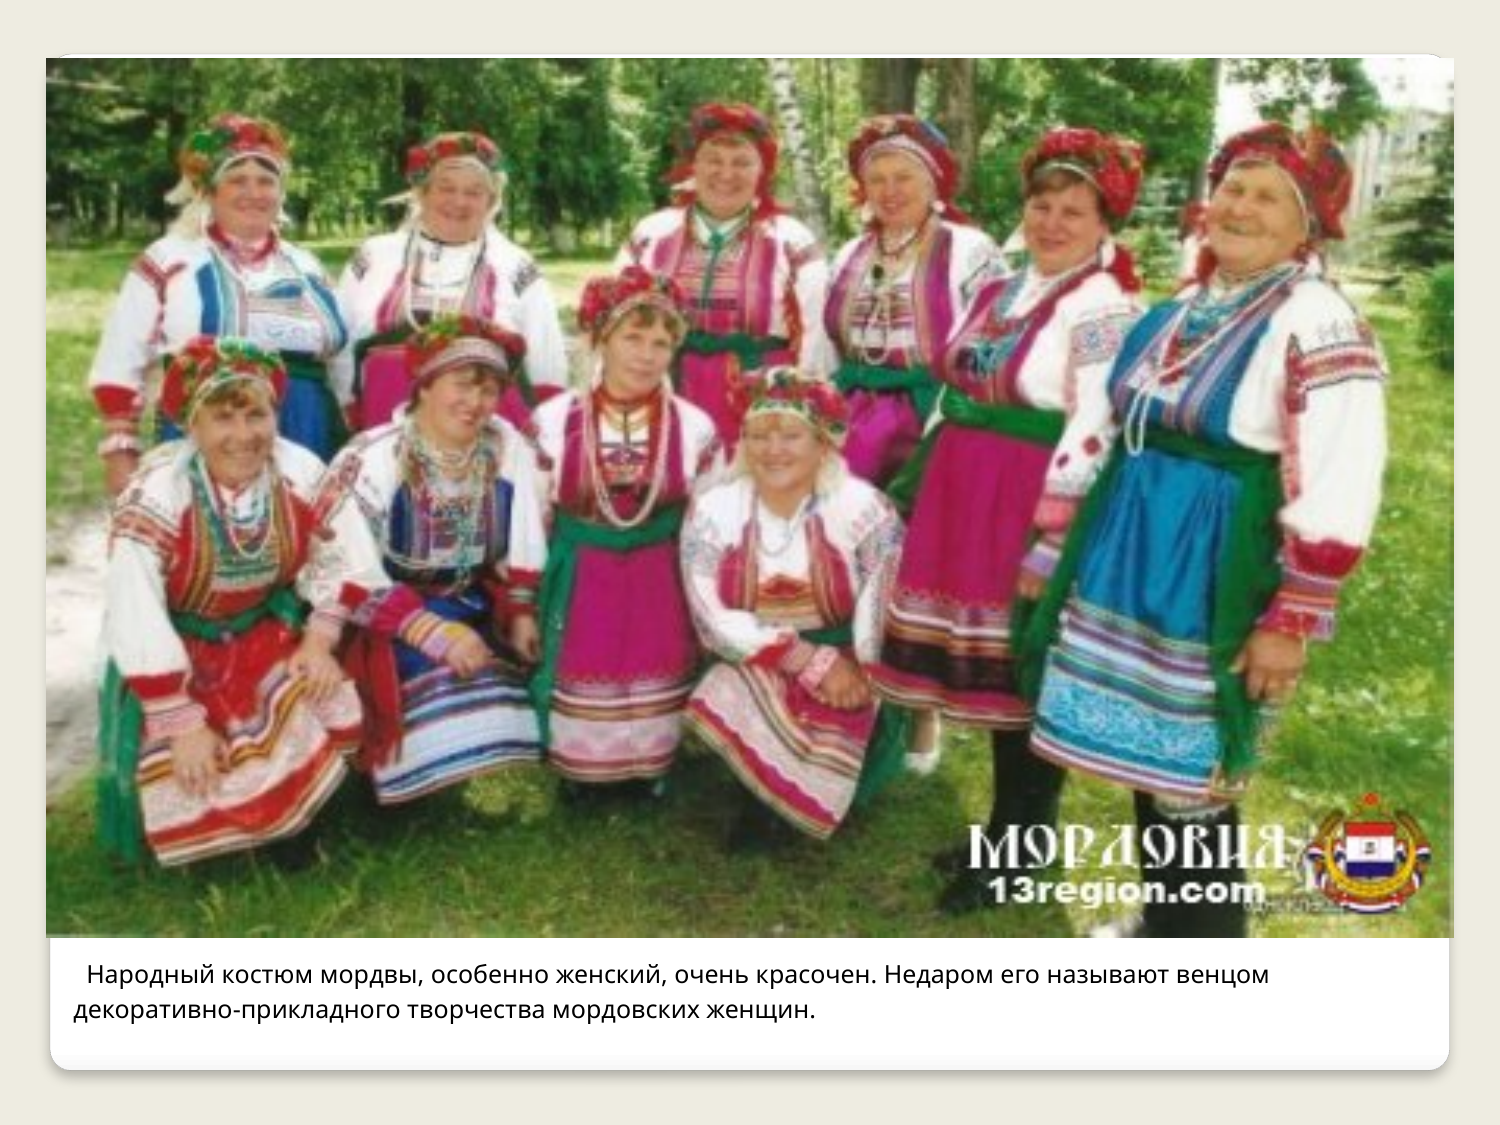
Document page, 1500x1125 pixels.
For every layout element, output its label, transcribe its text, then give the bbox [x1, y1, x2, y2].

text_box Народный костюм мордвы, особенно женский, очень красочен. Недаром его называют венцом декоративно-прикладного творчества мордовских женщин. [58, 952, 1430, 1091]
picture [46, 58, 1454, 938]
